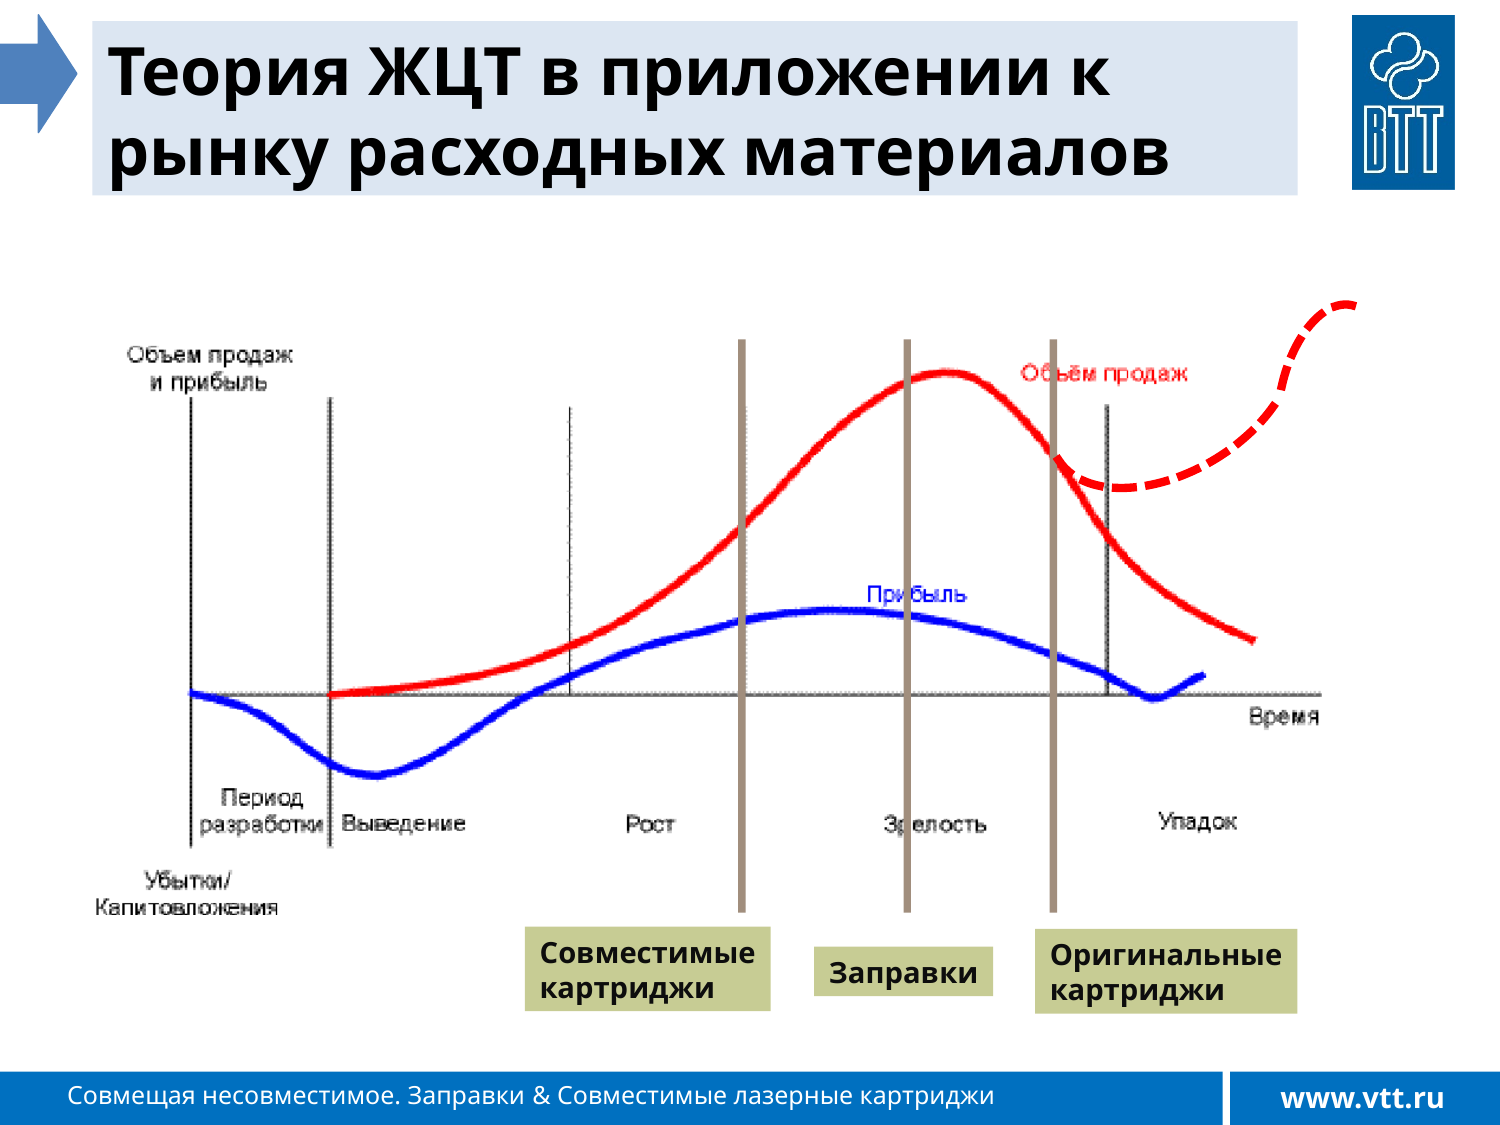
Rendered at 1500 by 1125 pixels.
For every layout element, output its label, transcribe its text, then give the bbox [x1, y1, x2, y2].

text_box Теория ЖЦТ в приложении к рынку расходных материалов [92, 21, 1298, 196]
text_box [1039, 302, 1383, 492]
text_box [0, 1070, 1500, 1125]
text_box [901, 337, 913, 344]
picture [1352, 15, 1455, 191]
text_box [736, 337, 748, 344]
text_box Совместимые картриджи [524, 926, 771, 1012]
text_box Заправки [814, 946, 994, 997]
picture [94, 345, 1322, 915]
text_box [0, 14, 77, 133]
text_box Оригинальные картриджи [1035, 928, 1298, 1014]
